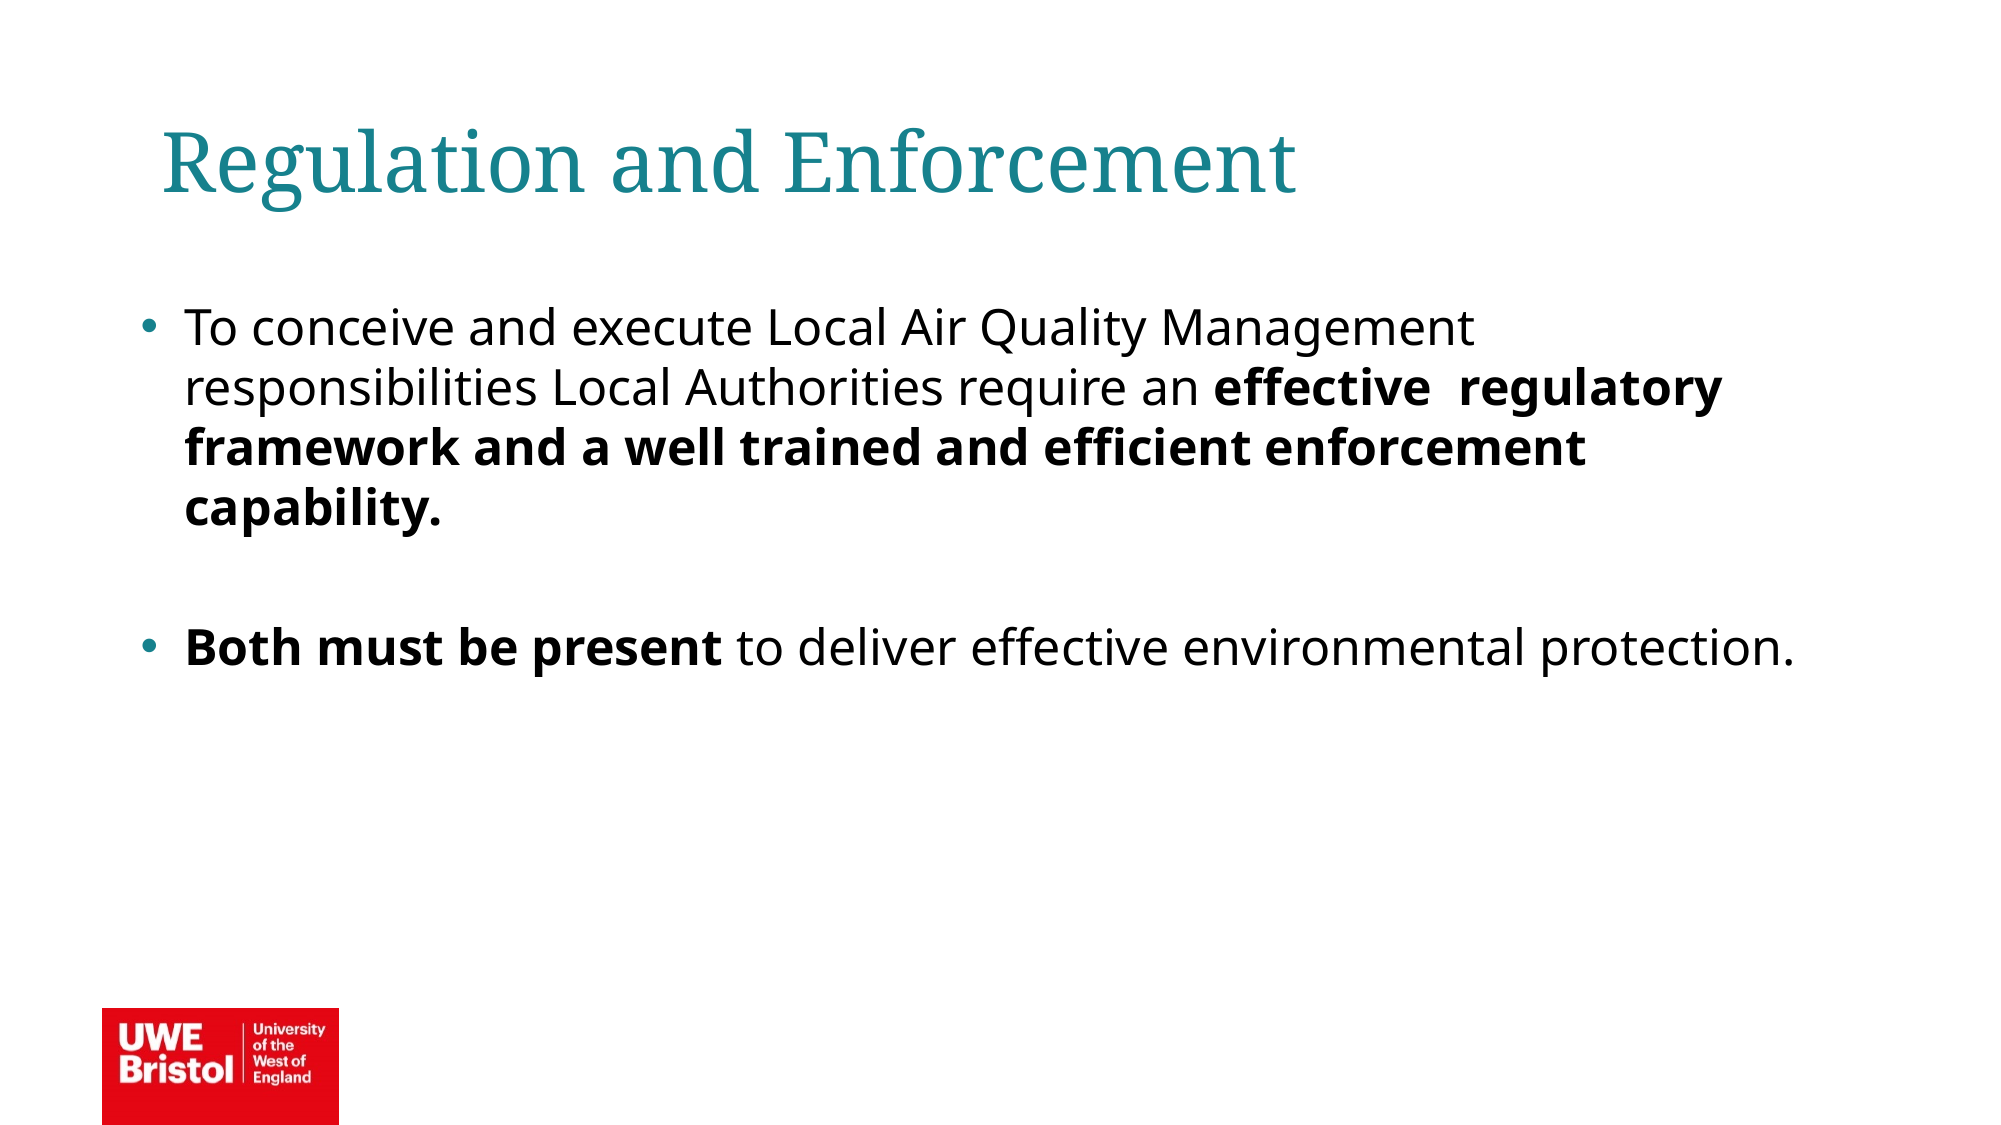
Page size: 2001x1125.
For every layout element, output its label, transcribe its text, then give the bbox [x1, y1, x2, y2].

list Regulation and Enforcement [161, 121, 1378, 228]
list To conceive and execute Local Air Quality Management responsibilities Local Authorities require an effective regulatory framework and a well trained and efficient enforcement capability. Both must be present to deliver effective environmental protection. [125, 228, 1816, 905]
picture [102, 1008, 339, 1125]
